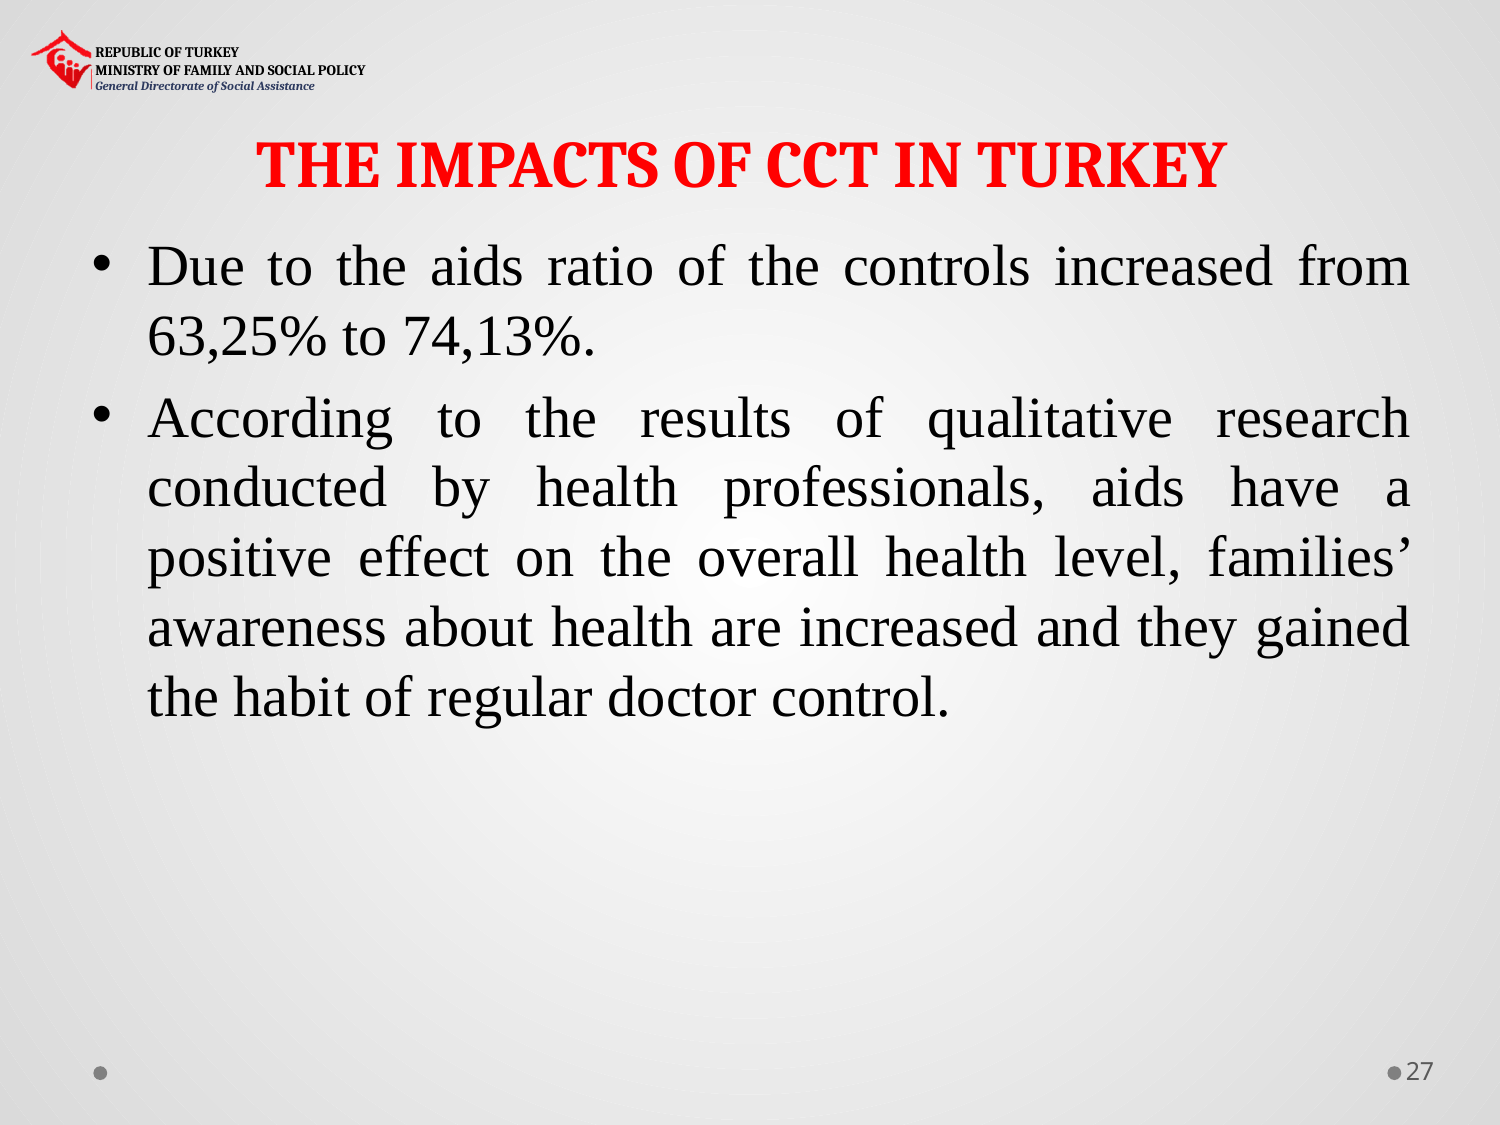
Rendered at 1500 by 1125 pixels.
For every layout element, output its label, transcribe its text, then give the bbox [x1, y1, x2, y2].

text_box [29, 30, 567, 155]
list Due to the aids ratio of the controls increased from 63,25% to 74,13%. According to the results of qualitative research conducted by health professionals, aids have a positive effect on the overall health level, families’ awareness about health are increased and they gained the habit of regular doctor control. [76, 219, 1427, 976]
slide_number 27 [1401, 1042, 1494, 1103]
title THE IMPACTS OF CCT IN TURKEY [121, 65, 1365, 209]
